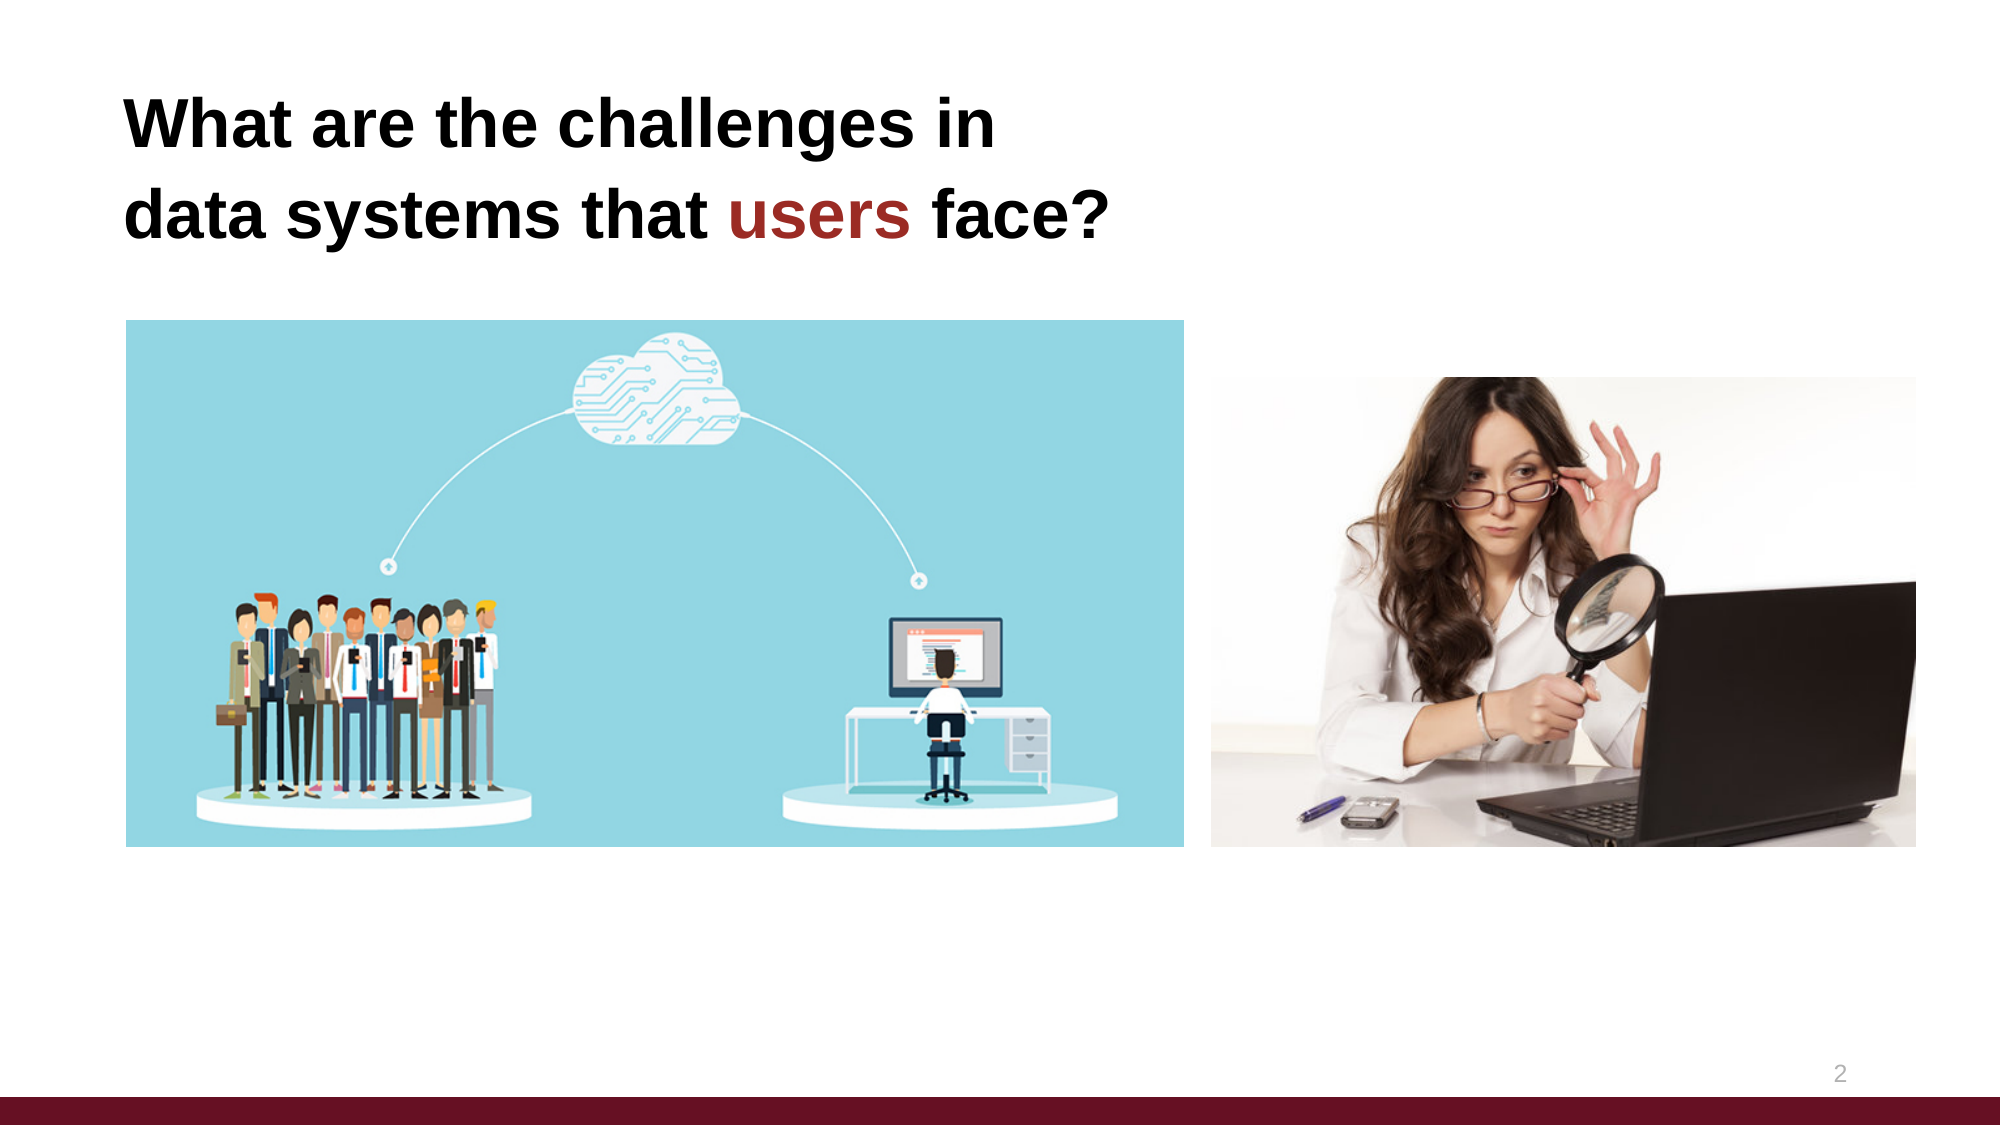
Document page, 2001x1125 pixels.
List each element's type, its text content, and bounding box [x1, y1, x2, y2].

picture [1211, 376, 1916, 847]
slide_number 2 [1412, 1042, 1863, 1103]
list What are the challenges in data systems that users face? [93, 78, 1906, 255]
picture [126, 320, 1184, 847]
